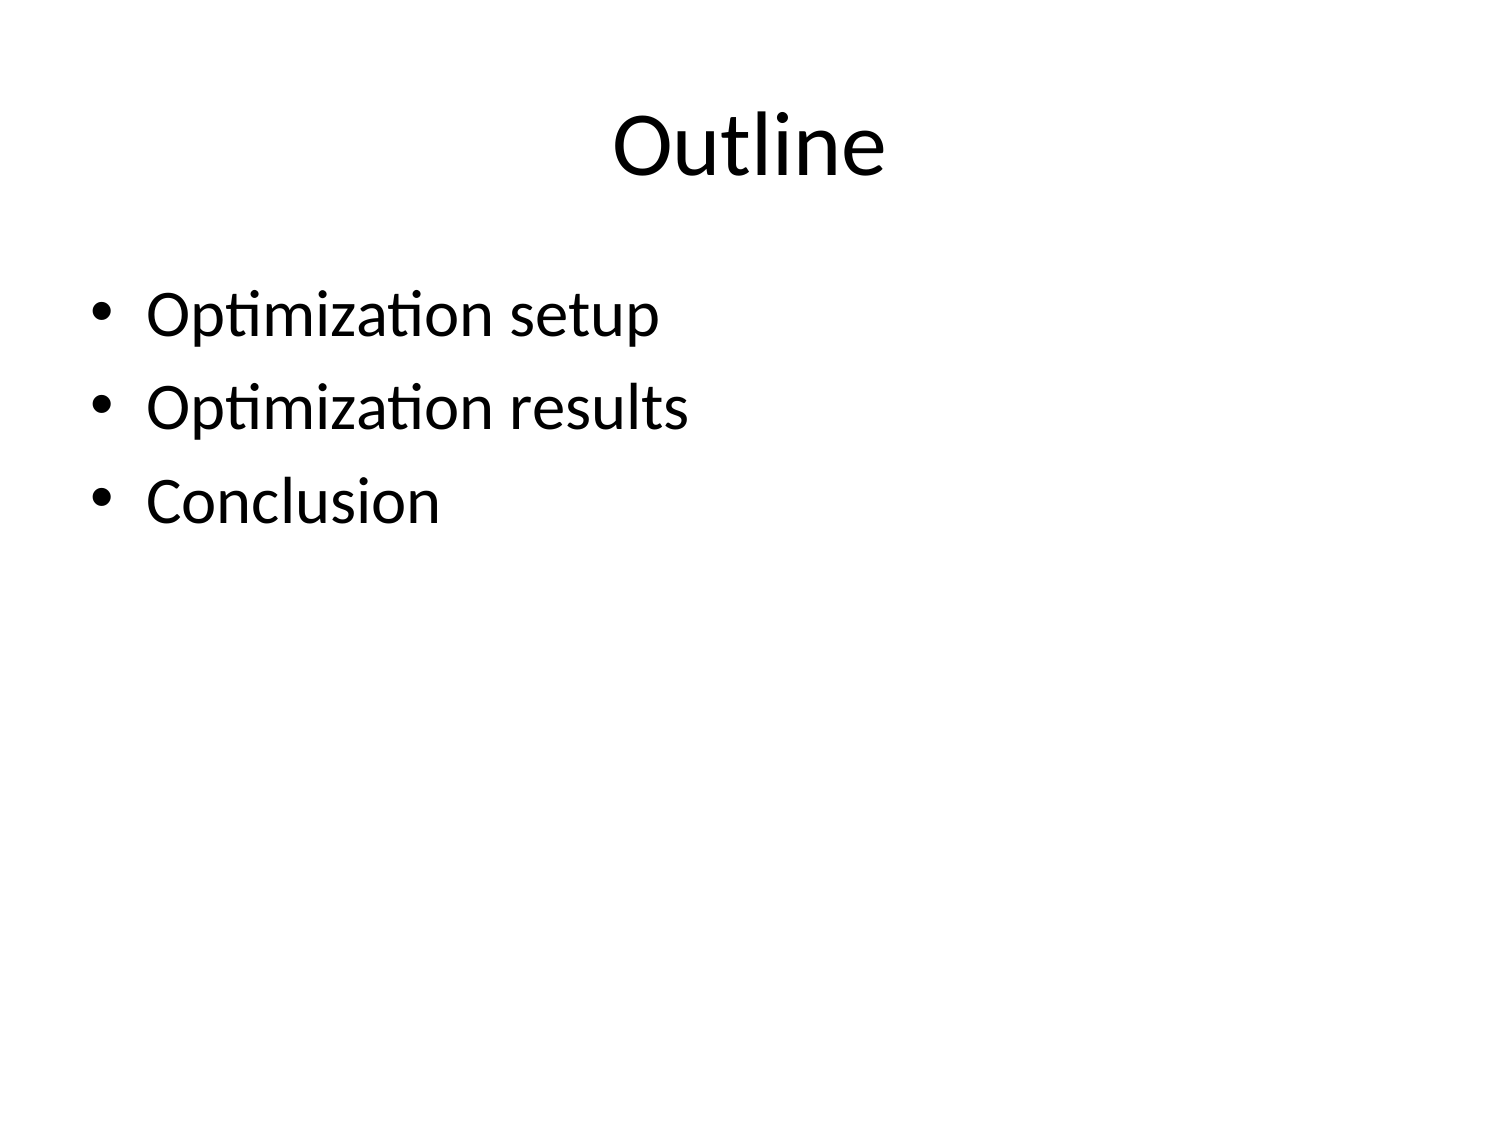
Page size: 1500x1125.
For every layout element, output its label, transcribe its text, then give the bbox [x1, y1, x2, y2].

title Outline [75, 45, 1425, 233]
list Optimization setup Optimization results Conclusion [75, 262, 1425, 1005]
